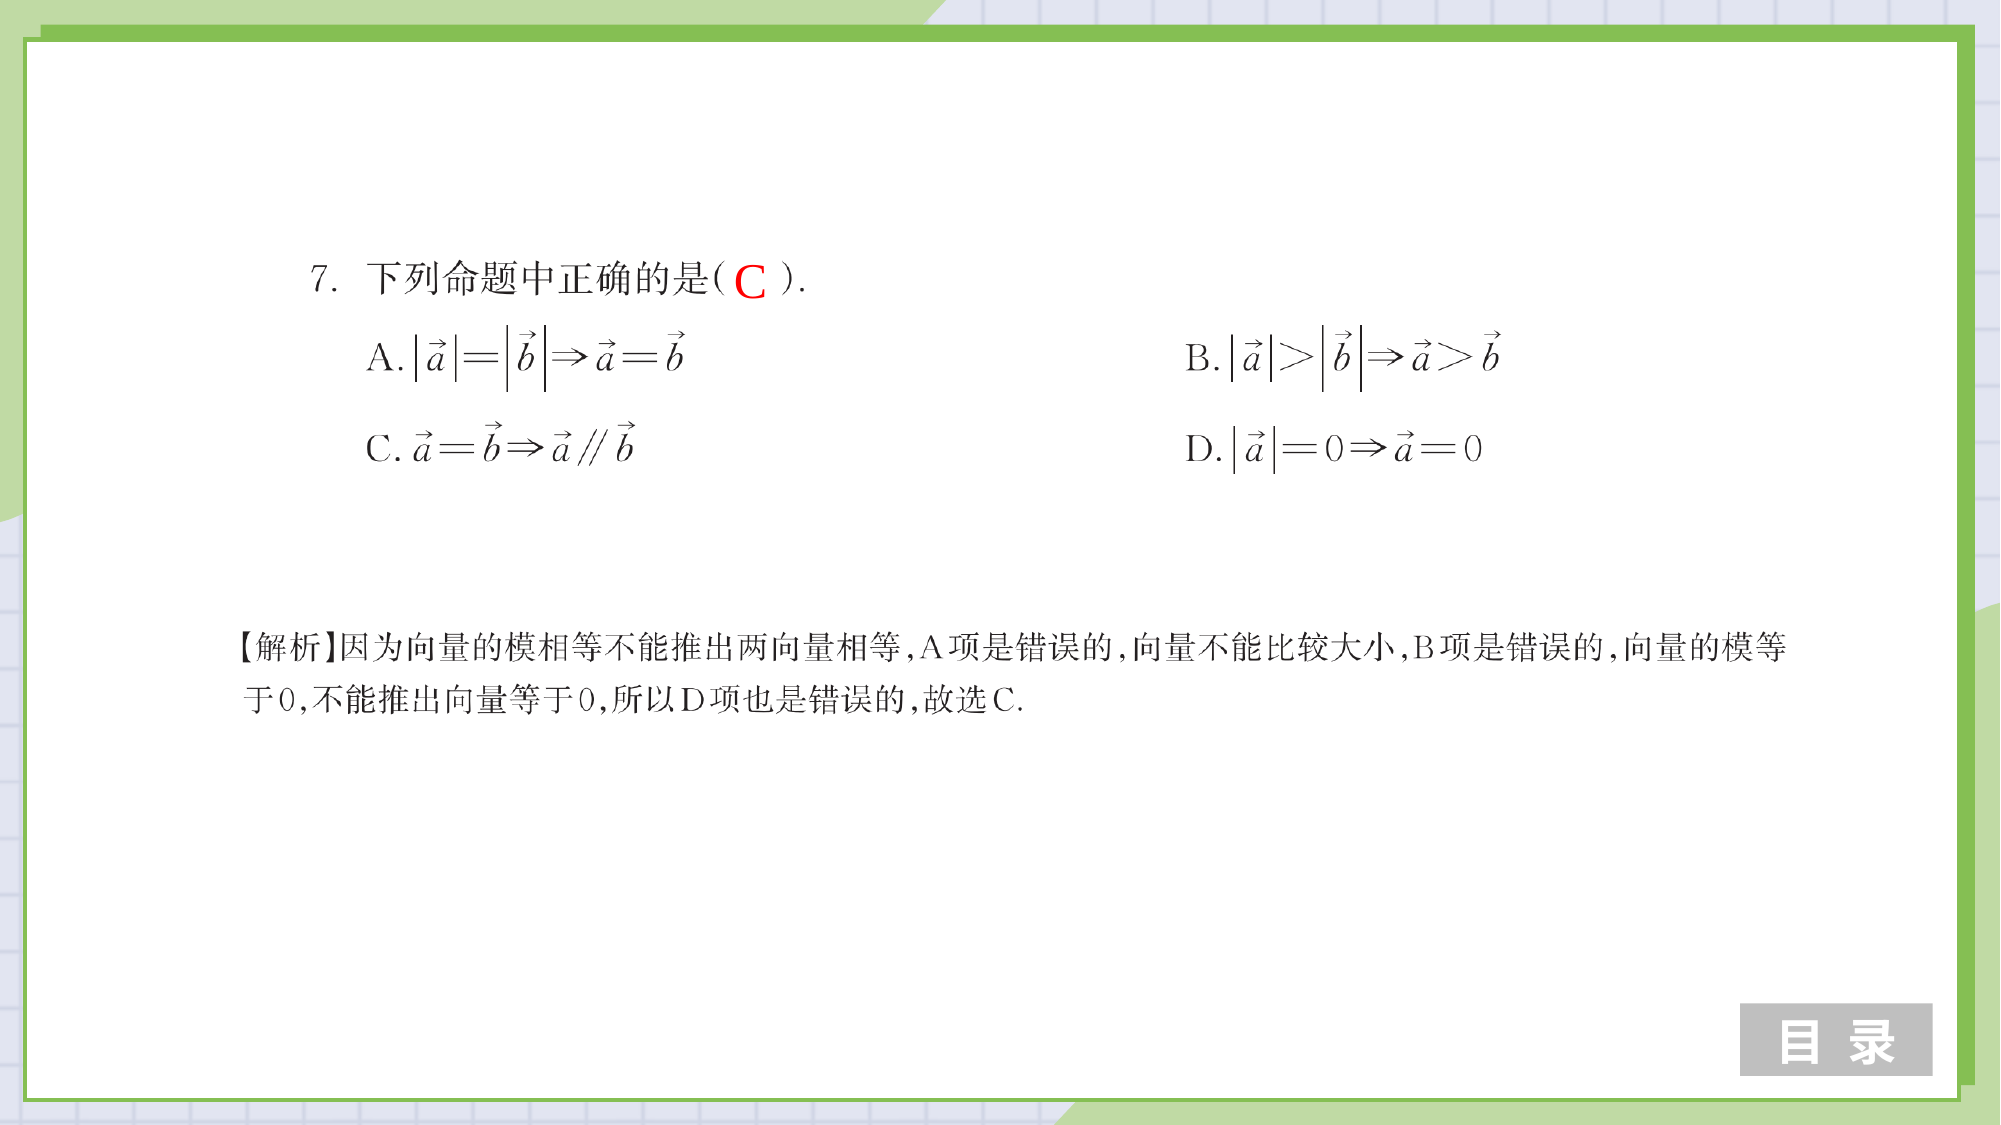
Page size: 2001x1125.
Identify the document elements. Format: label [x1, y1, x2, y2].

picture [925, 0, 2000, 611]
picture [0, 515, 1074, 1125]
picture [226, 623, 1793, 718]
picture [299, 241, 1685, 478]
